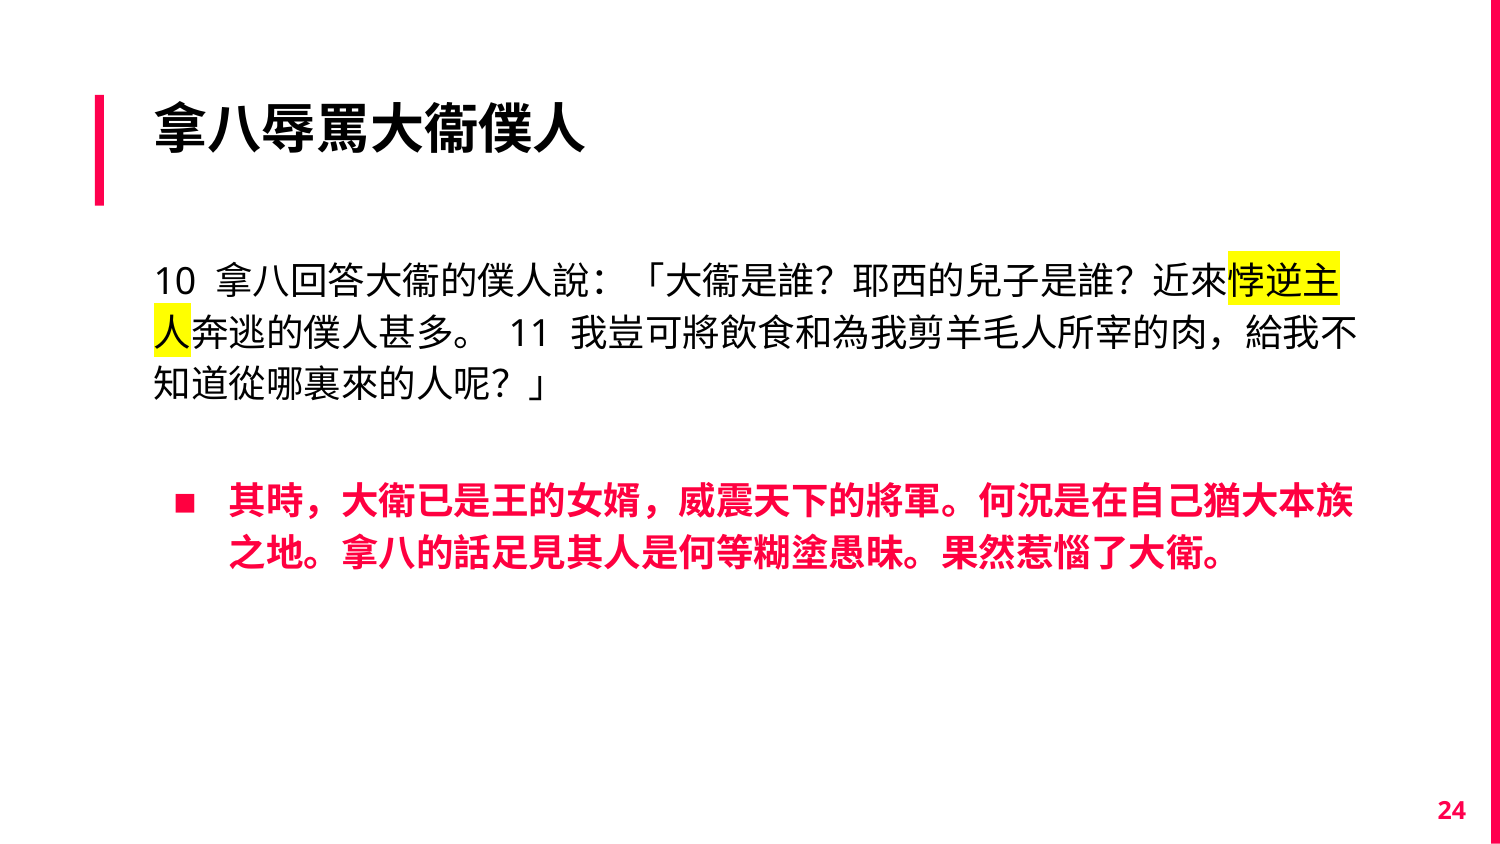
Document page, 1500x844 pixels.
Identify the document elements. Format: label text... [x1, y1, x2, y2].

title 拿八辱罵大衞僕人 [138, 69, 1392, 210]
slide_number 24 [1391, 779, 1482, 844]
list 10 拿八回答大衞的僕人說：「大衞是誰？耶西的兒子是誰？近來悖逆主人奔逃的僕人甚多。 11 我豈可將飲食和為我剪羊毛人所宰的肉，給我不知道從哪裏來的人呢？」 其時，大衛已是王的女婿，威震天下的將軍。何況是在自己猶大本族之地。拿八的話足見其人是何等糊塗愚昧。果然惹惱了大衛。 [138, 235, 1392, 752]
